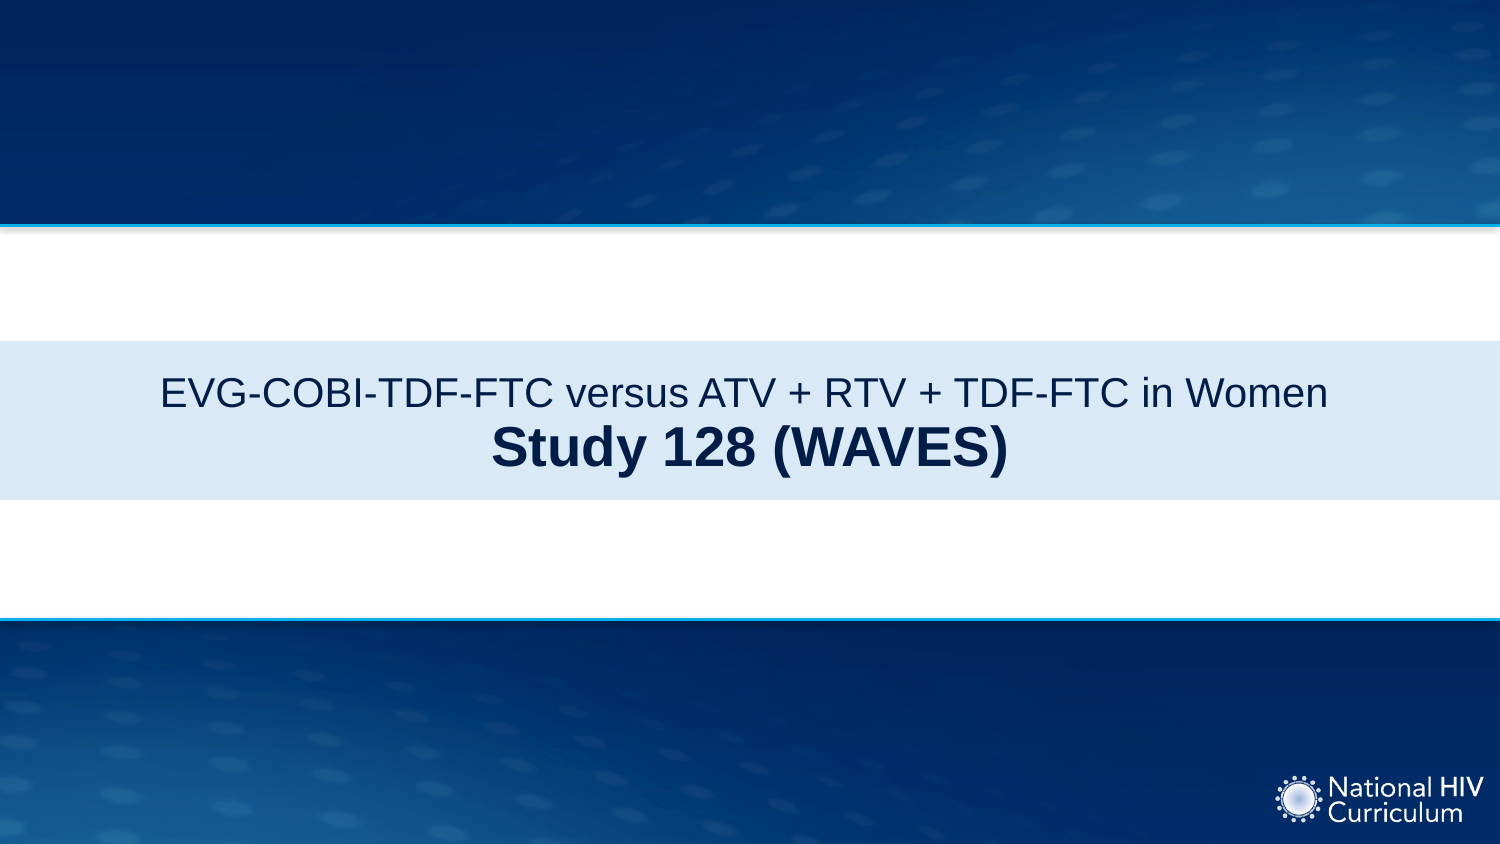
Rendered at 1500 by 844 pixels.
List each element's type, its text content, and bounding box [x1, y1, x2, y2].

picture [0, 0, 1500, 223]
picture [0, 622, 1500, 844]
title EVG-COBI-TDF-FTC versus ATV + RTV + TDF-FTC in Women Study 128 (WAVES) [75, 340, 1426, 498]
